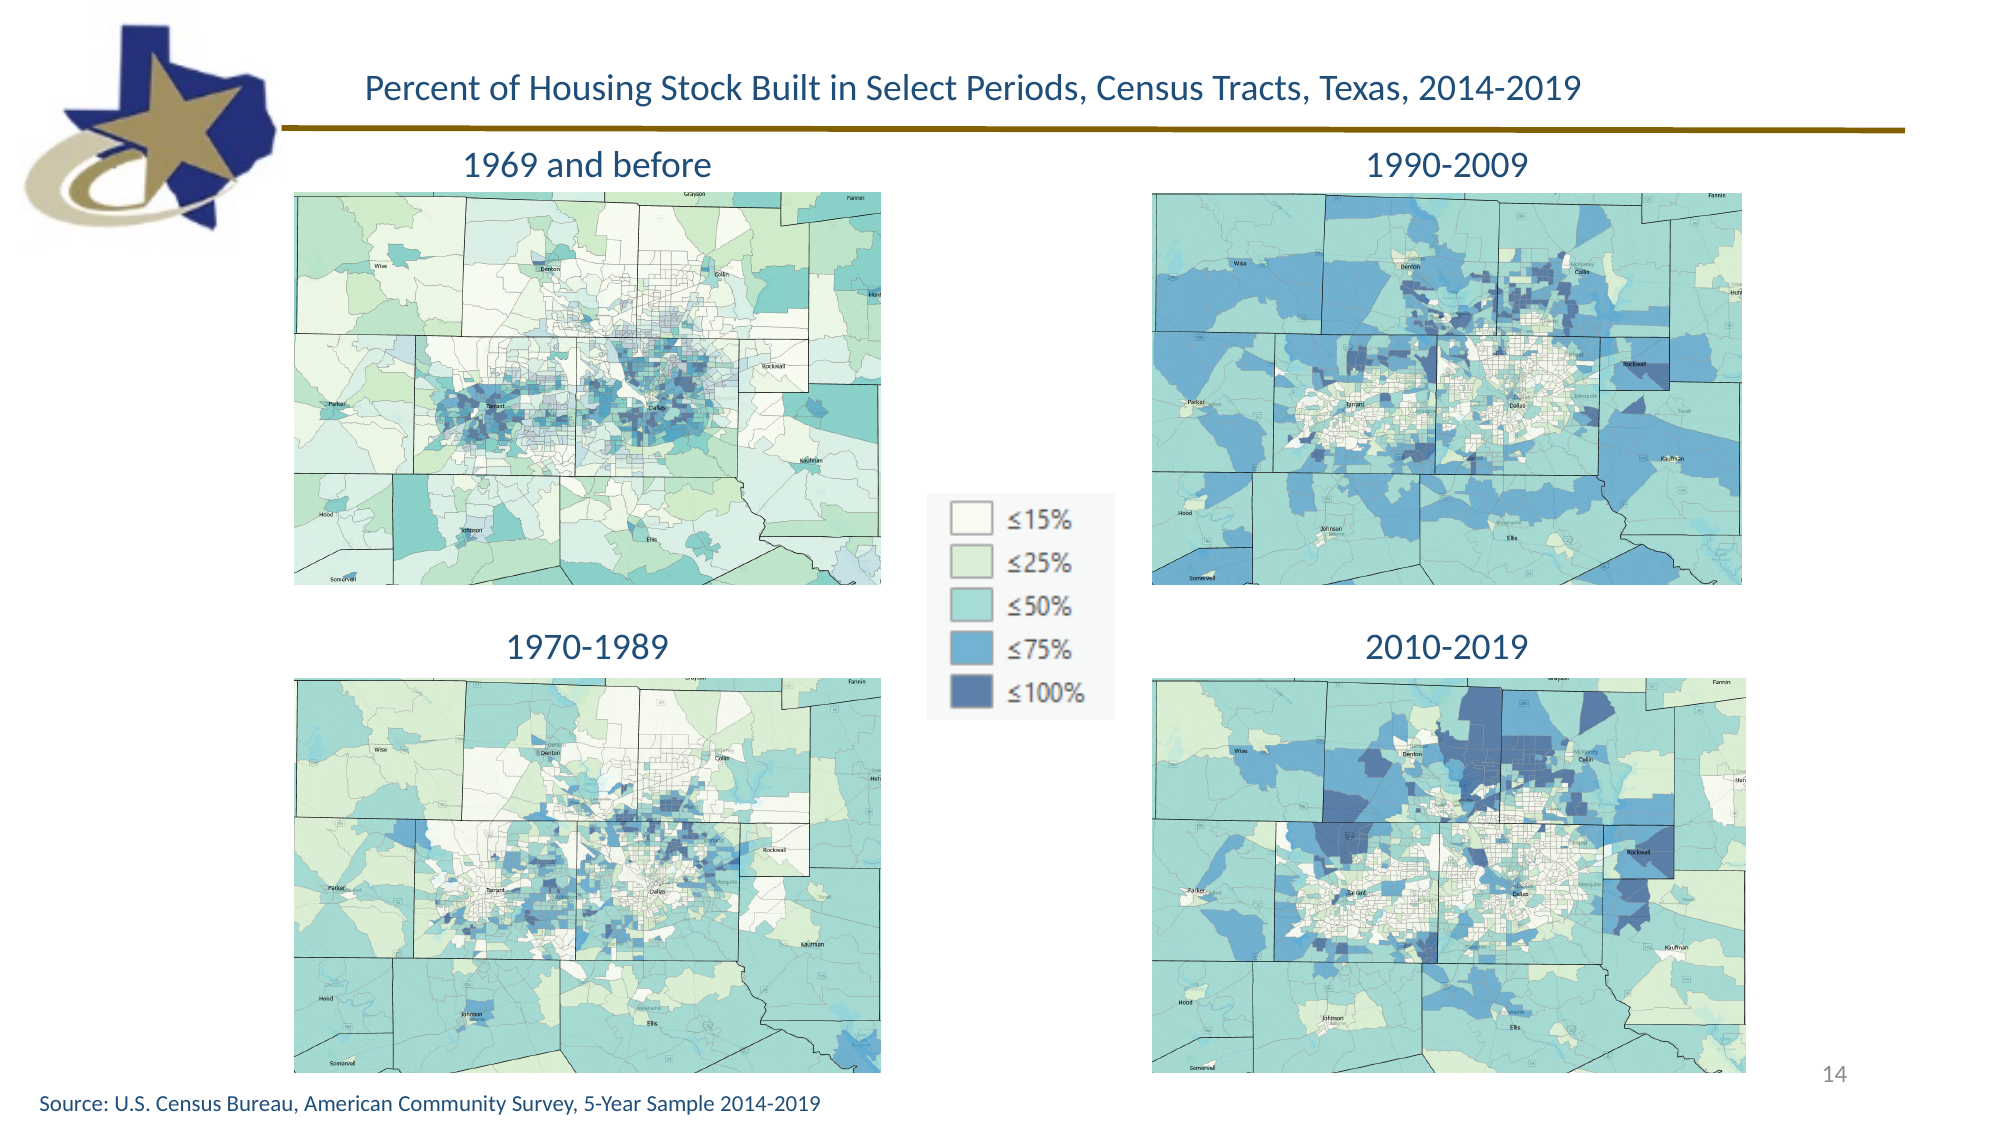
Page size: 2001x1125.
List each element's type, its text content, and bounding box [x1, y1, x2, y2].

picture [1152, 193, 1742, 585]
text_box 1969 and before [447, 132, 728, 192]
picture [20, 0, 282, 261]
text_box 2010-2019 [1350, 614, 1544, 675]
text_box Percent of Housing Stock Built in Select Periods, Census Tracts, Texas, 2014-2019 [350, 56, 1599, 116]
slide_number 14 [1412, 1042, 1863, 1103]
picture [927, 493, 1115, 720]
picture [294, 678, 881, 1073]
picture [294, 192, 881, 585]
text_box Source: U.S. Census Bureau, American Community Survey, 5-Year Sample 2014-2019 [24, 1081, 838, 1124]
text_box 1970-1989 [490, 614, 684, 675]
text_box 1990-2009 [1350, 132, 1544, 193]
picture [1152, 678, 1746, 1073]
